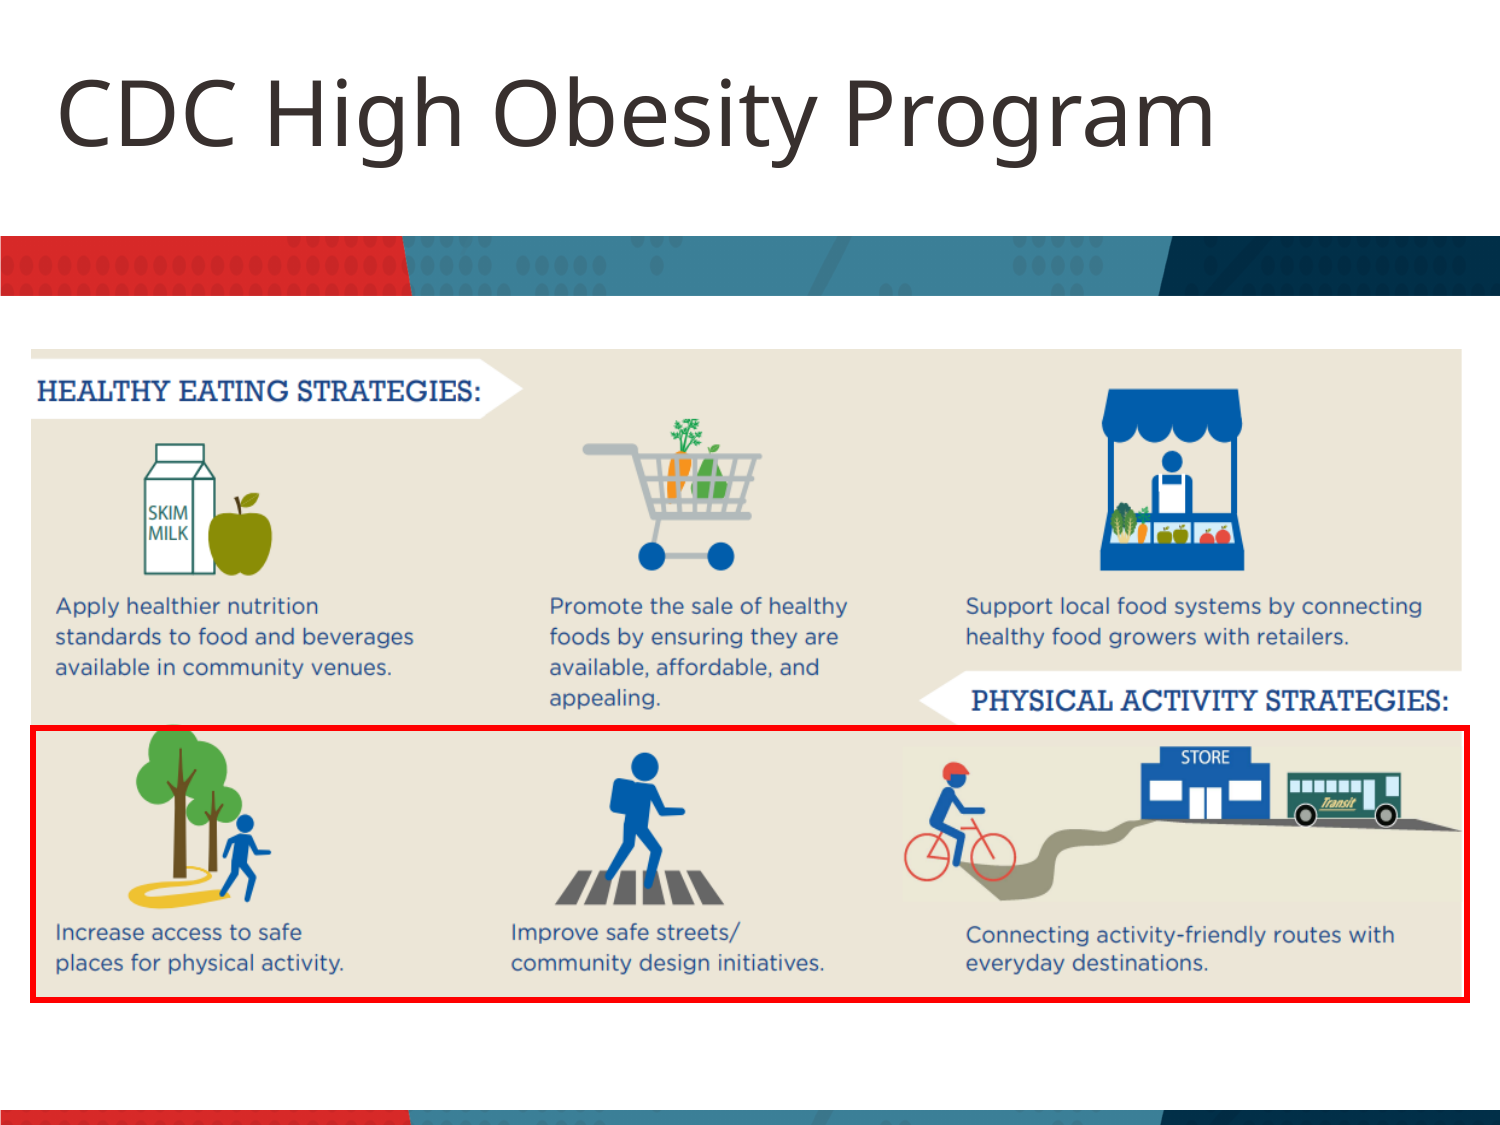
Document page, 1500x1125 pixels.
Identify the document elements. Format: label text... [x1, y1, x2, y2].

picture [2, 1110, 1500, 1125]
title CDC High Obesity Program [0, 0, 1294, 234]
picture [31, 349, 1469, 1001]
picture [2, 236, 1500, 296]
